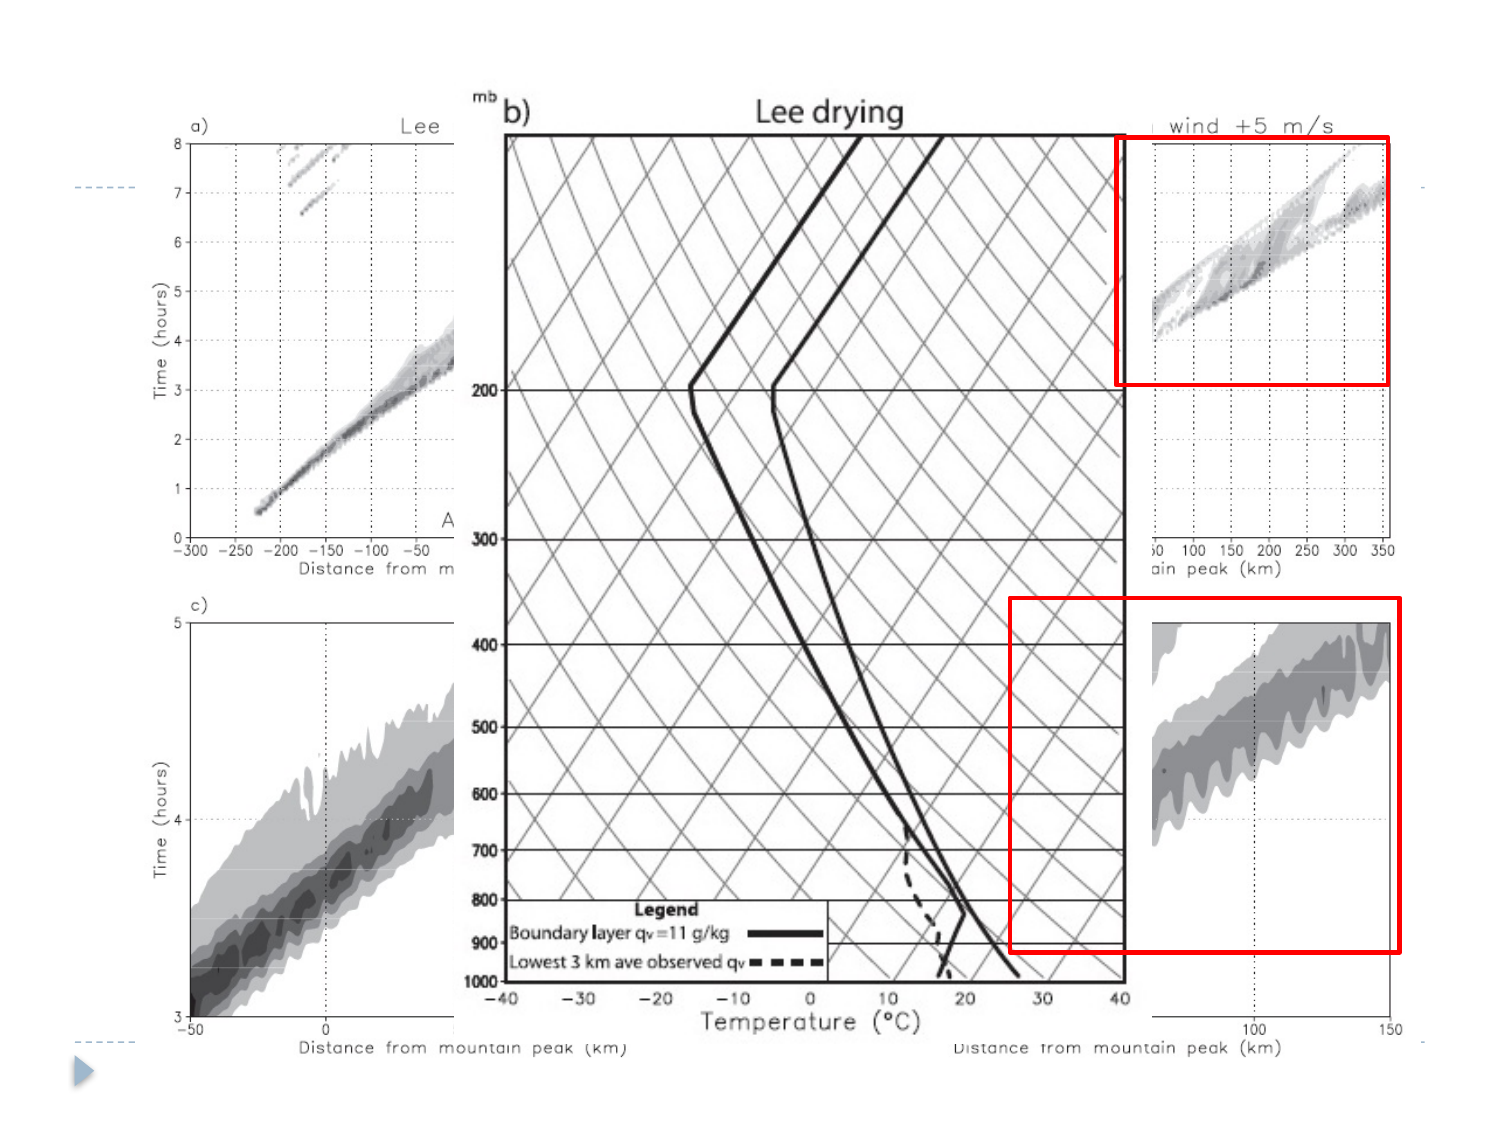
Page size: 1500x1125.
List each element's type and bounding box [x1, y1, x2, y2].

picture [135, 77, 1421, 1063]
